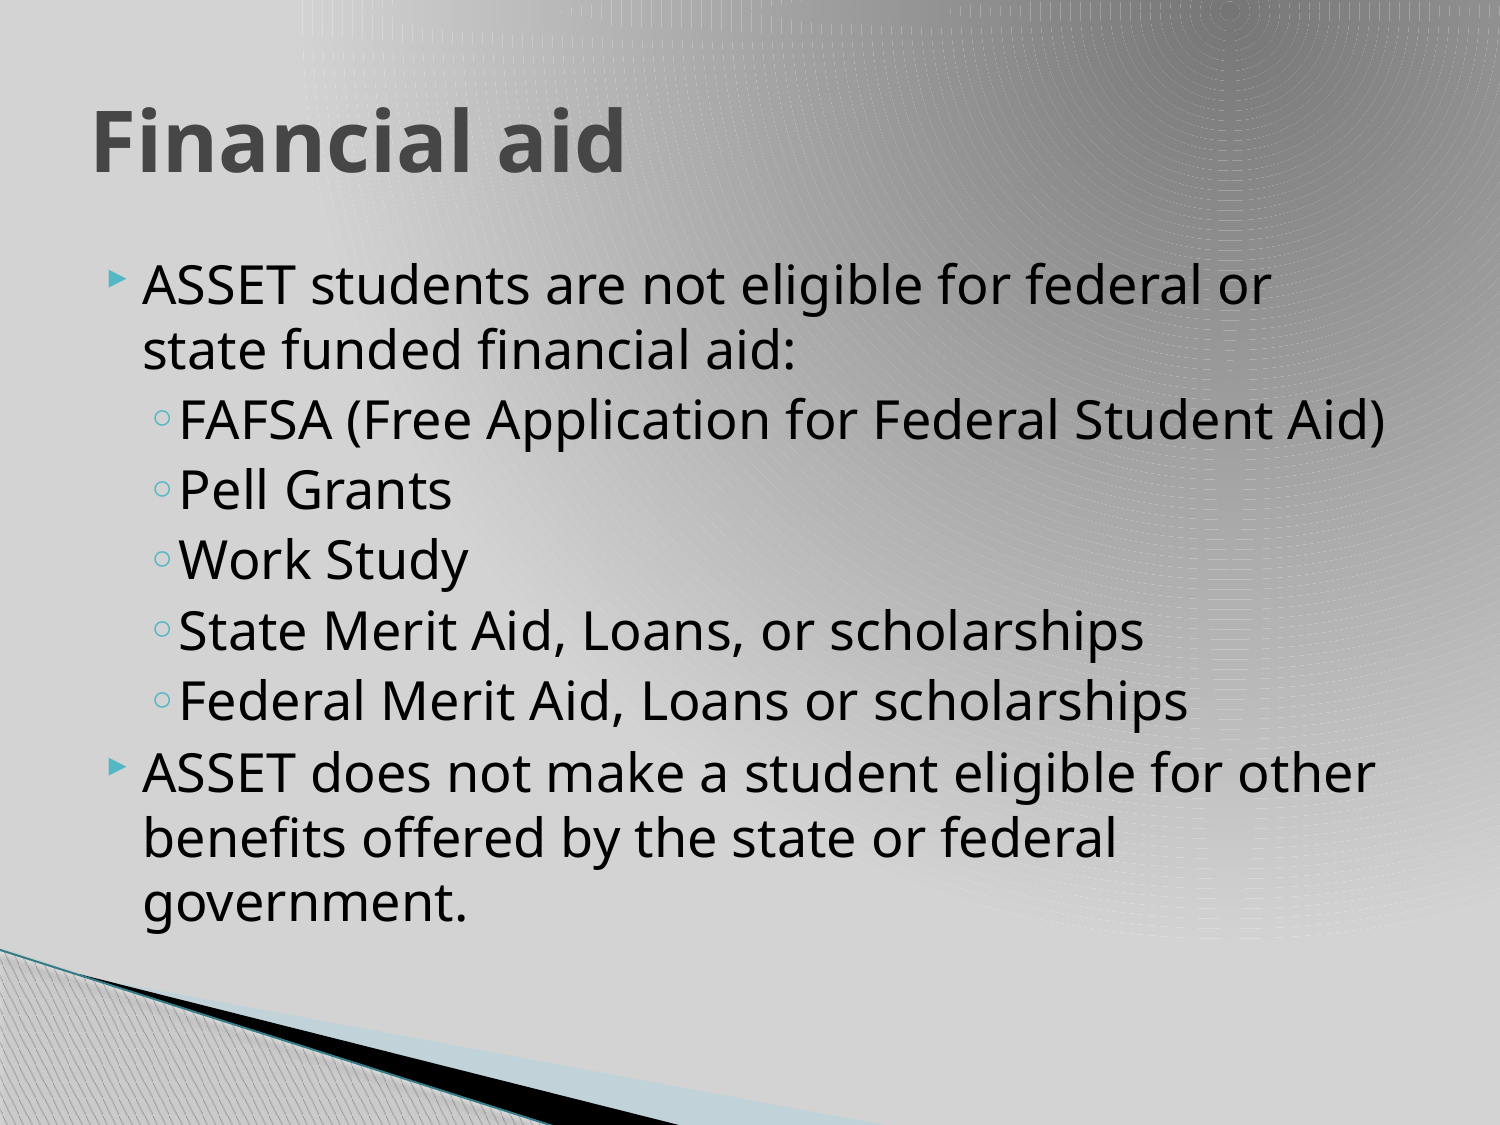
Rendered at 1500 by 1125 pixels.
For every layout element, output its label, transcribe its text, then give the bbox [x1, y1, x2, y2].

list ASSET students are not eligible for federal or state funded financial aid: FAFSA (Free Application for Federal Student Aid) Pell Grants Work Study State Merit Aid, Loans, or scholarships Federal Merit Aid, Loans or scholarships ASSET does not make a student eligible for other benefits offered by the state or federal government. [75, 243, 1425, 986]
title Financial aid [75, 45, 1425, 233]
